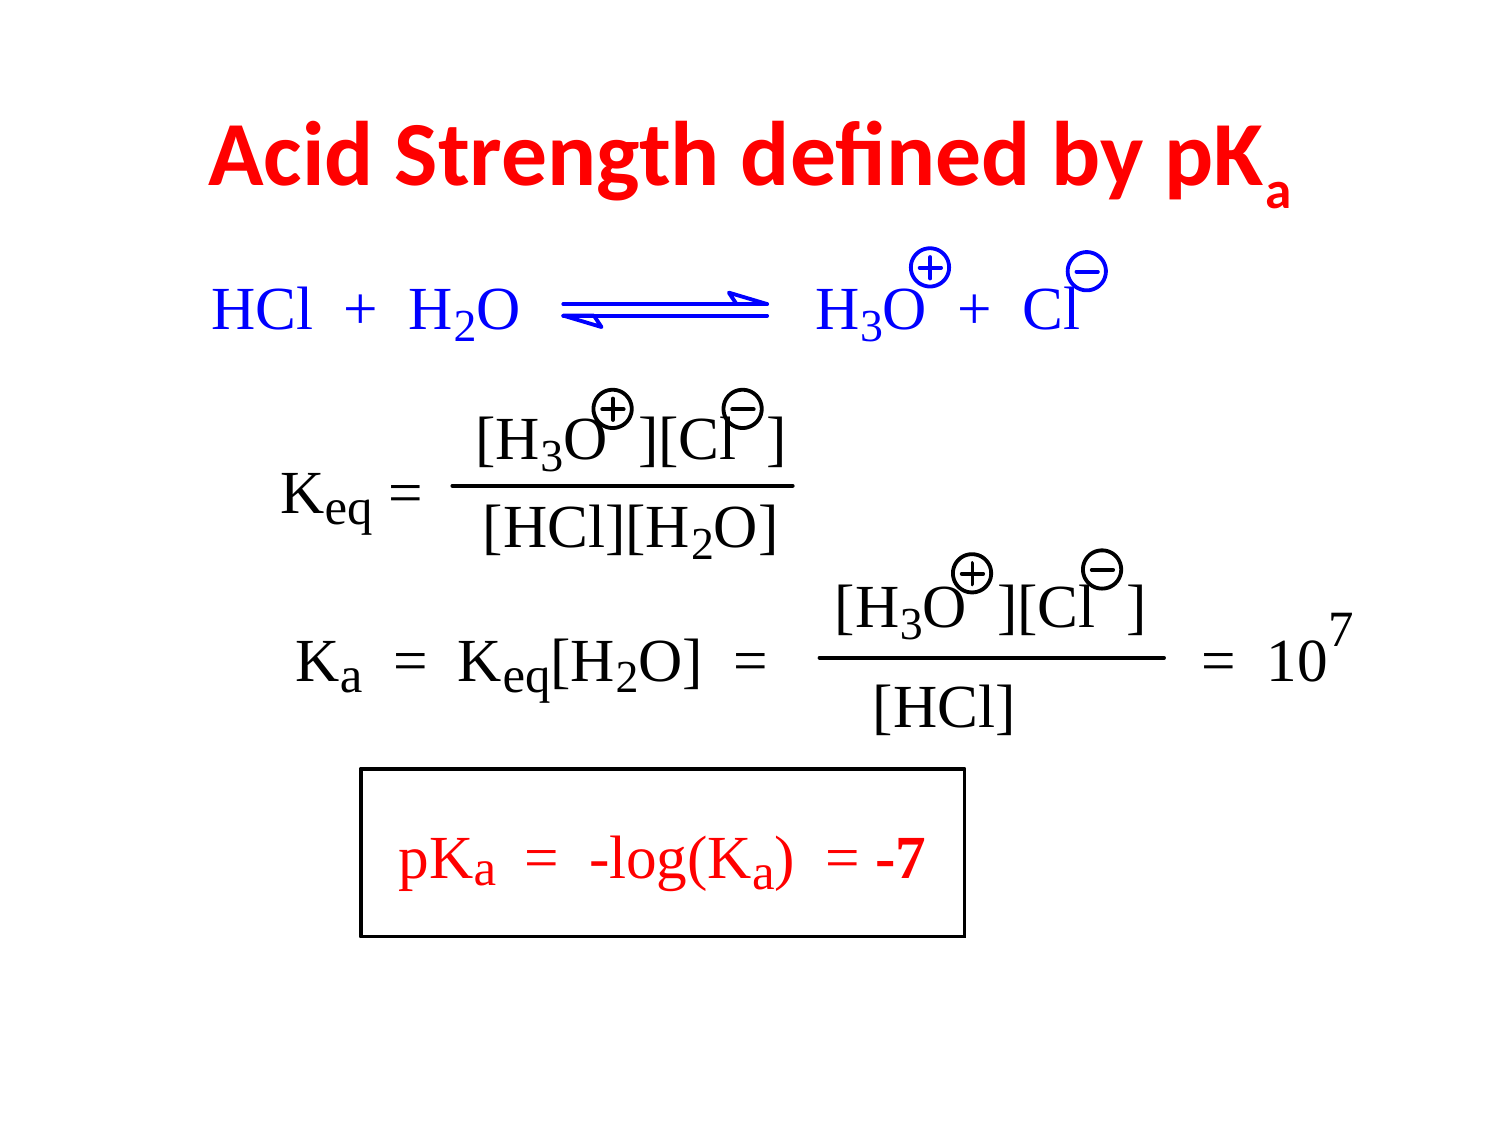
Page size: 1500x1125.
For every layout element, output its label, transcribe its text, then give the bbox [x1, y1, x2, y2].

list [199, 210, 1363, 964]
title Acid Strength defined by pKa [112, 62, 1388, 250]
